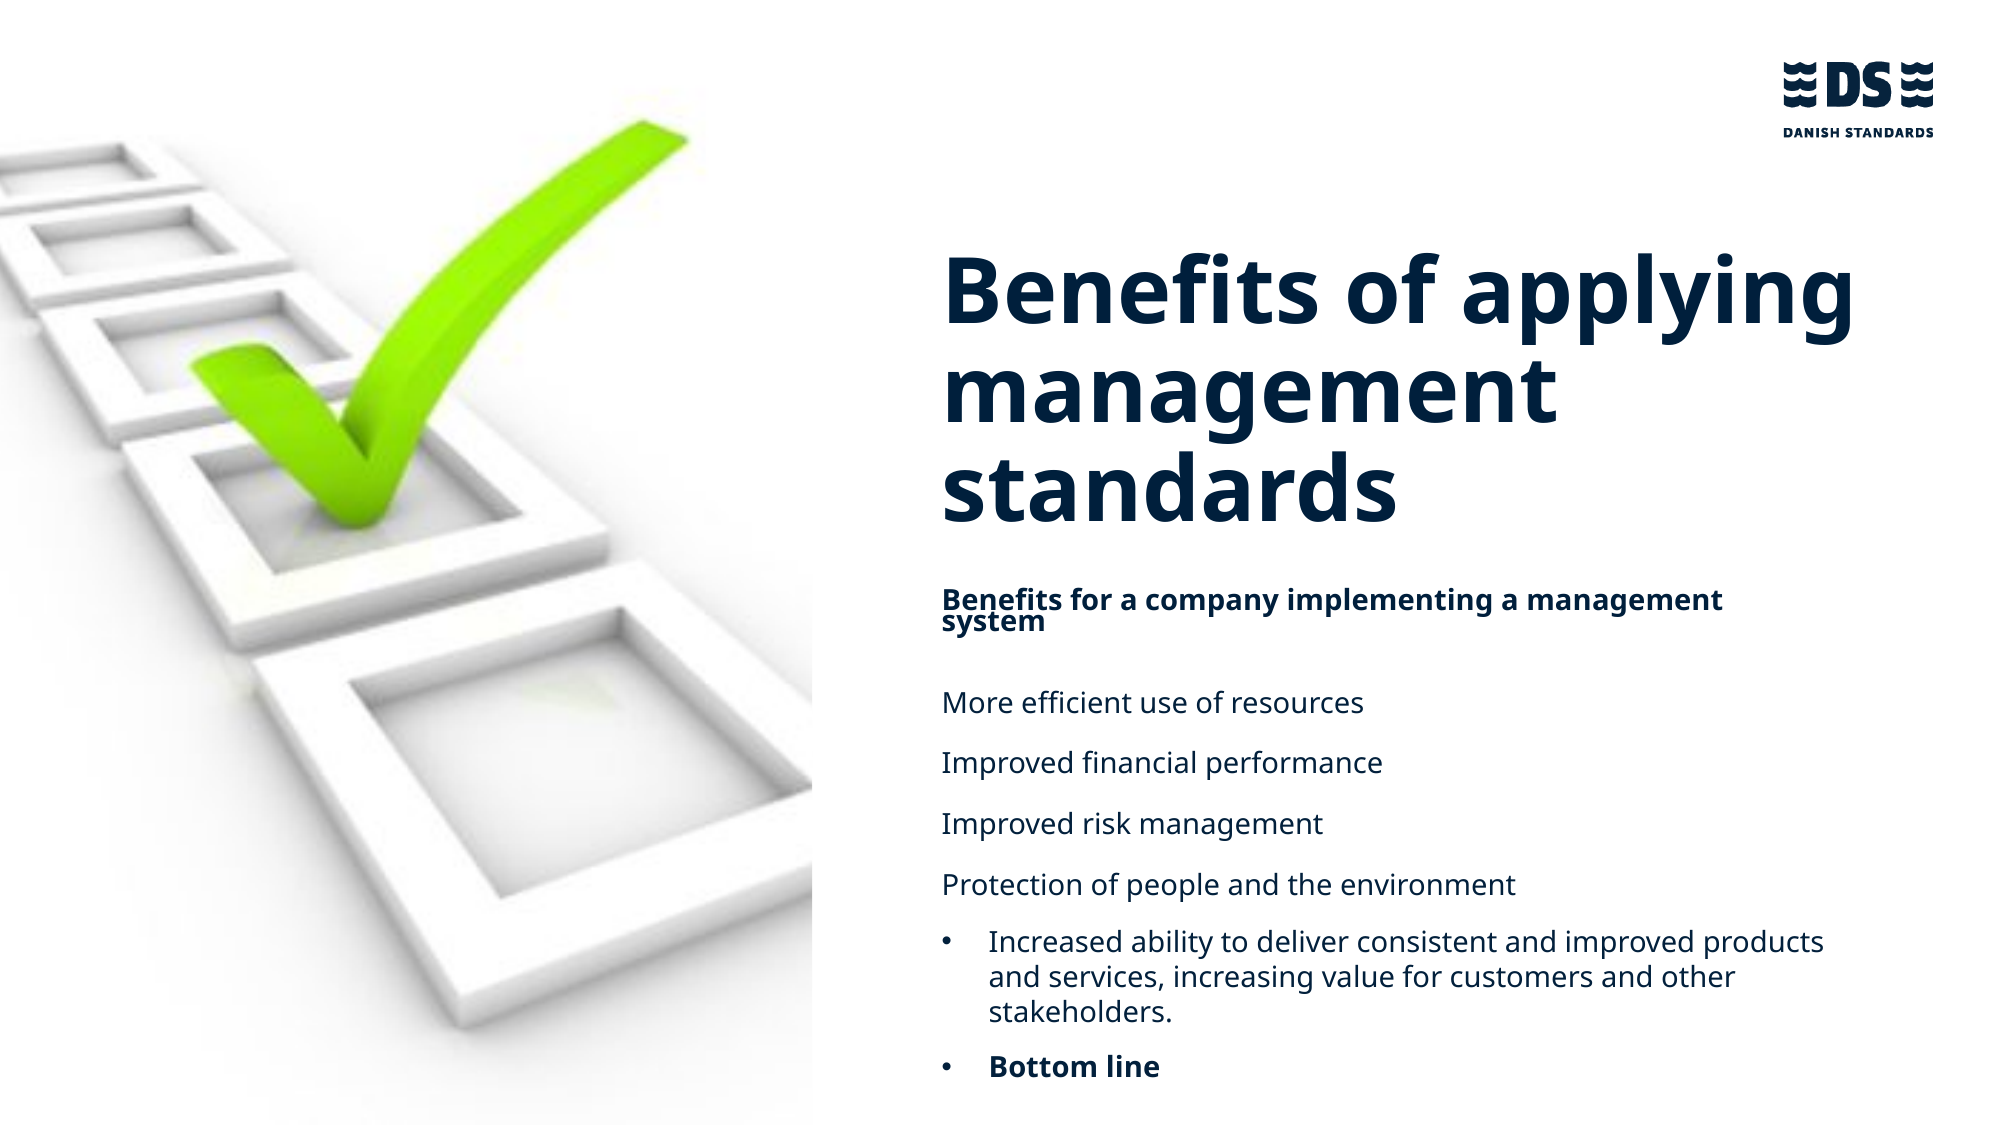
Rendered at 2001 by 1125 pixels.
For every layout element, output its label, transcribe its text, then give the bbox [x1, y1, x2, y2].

list More efficient use of resources Improved financial performance Improved risk management Protection of people and the environment Increased ability to deliver consistent and improved products and services, increasing value for customers and other stakeholders. Bottom line [926, 680, 1872, 1032]
list Benefits for a company implementing a management system [926, 588, 1833, 646]
picture [0, 0, 813, 1125]
picture [1780, 59, 1933, 138]
title Benefits of applying management standards [926, 237, 1935, 589]
